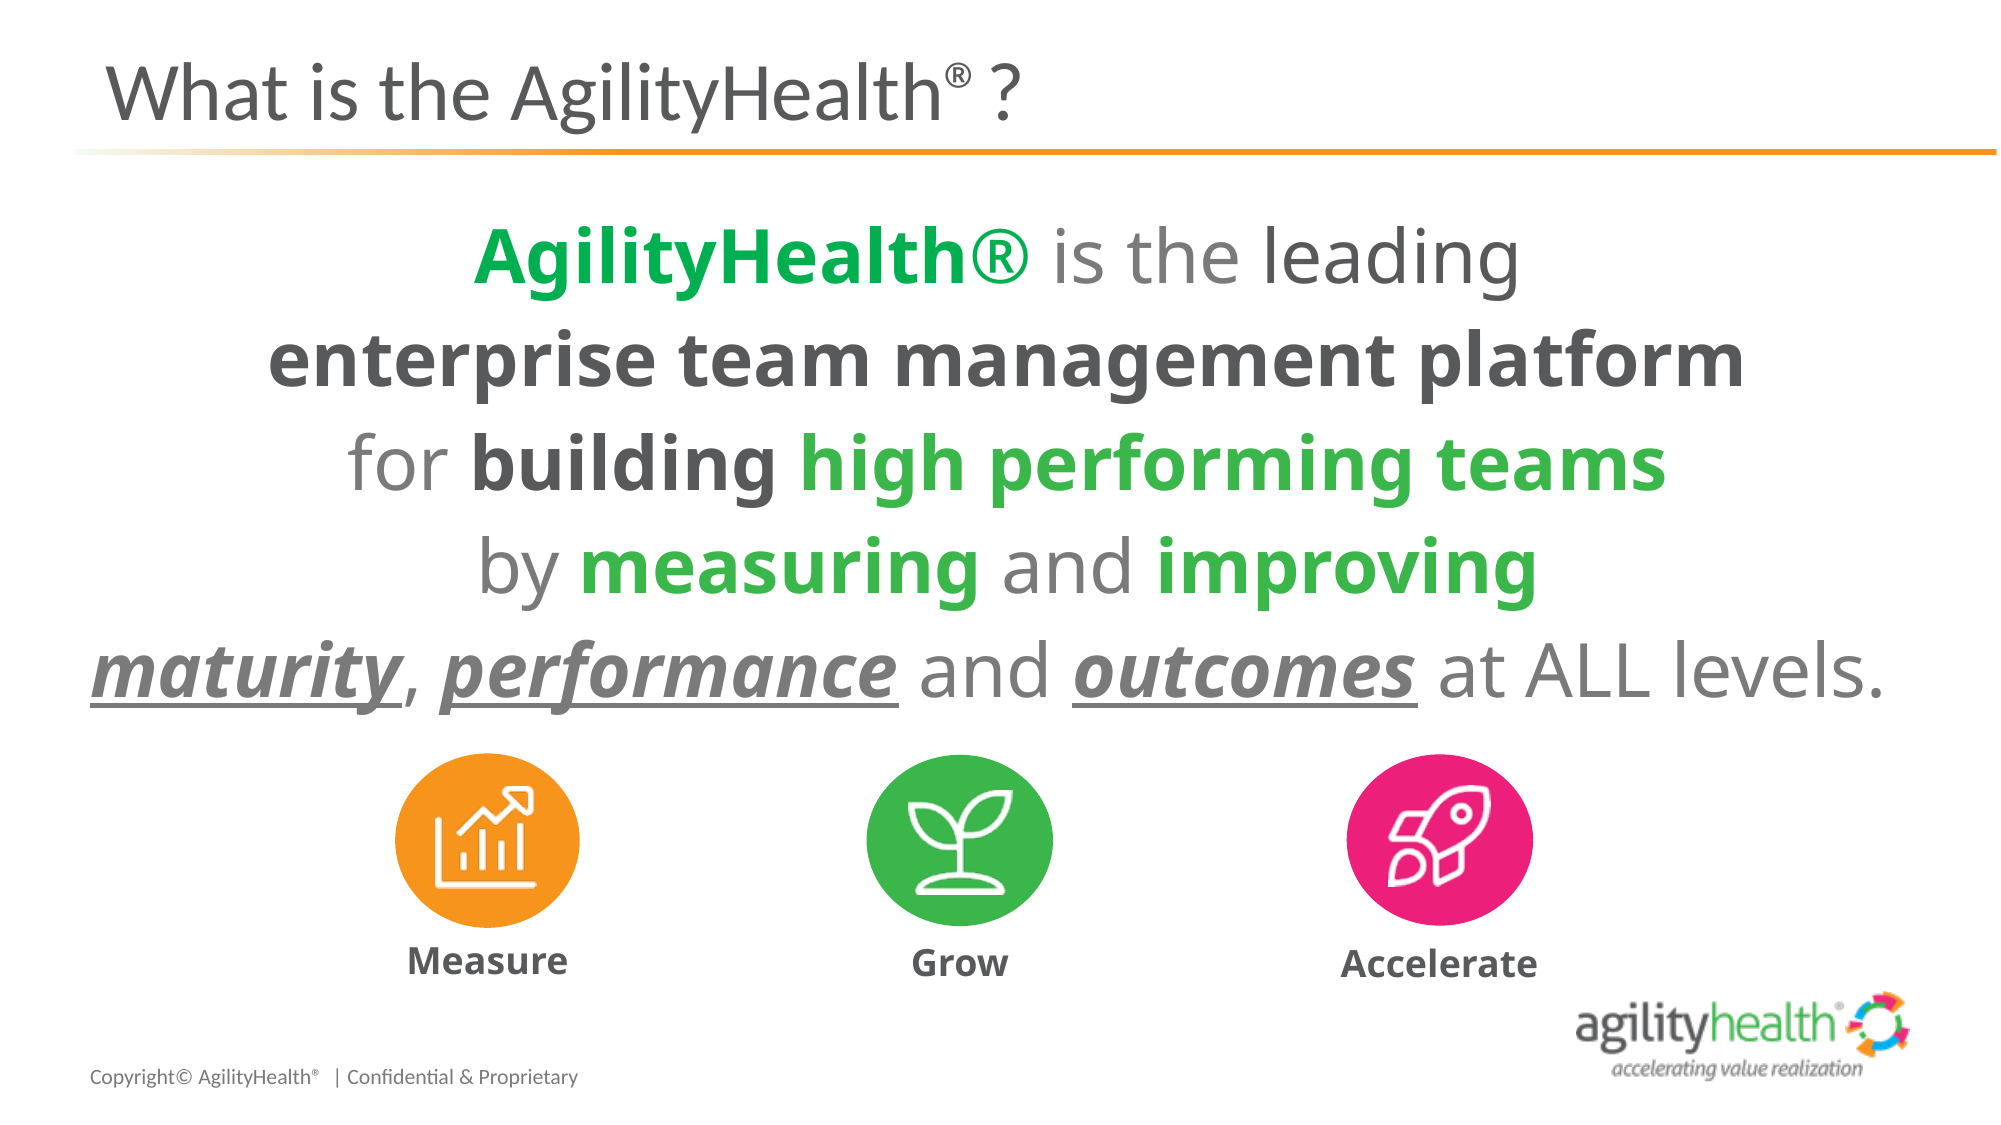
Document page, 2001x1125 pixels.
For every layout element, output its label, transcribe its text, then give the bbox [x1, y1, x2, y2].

picture [1576, 991, 1910, 1086]
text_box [339, 753, 636, 991]
title What is the AgilityHealth®? [90, 41, 1933, 146]
list AgilityHealth® is the leading enterprise team management platform for building high performing teams by measuring and improving maturity, performance and outcomes at ALL levels. [52, 187, 1964, 754]
picture [73, 149, 2000, 155]
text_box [814, 754, 1105, 993]
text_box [1283, 754, 1596, 994]
